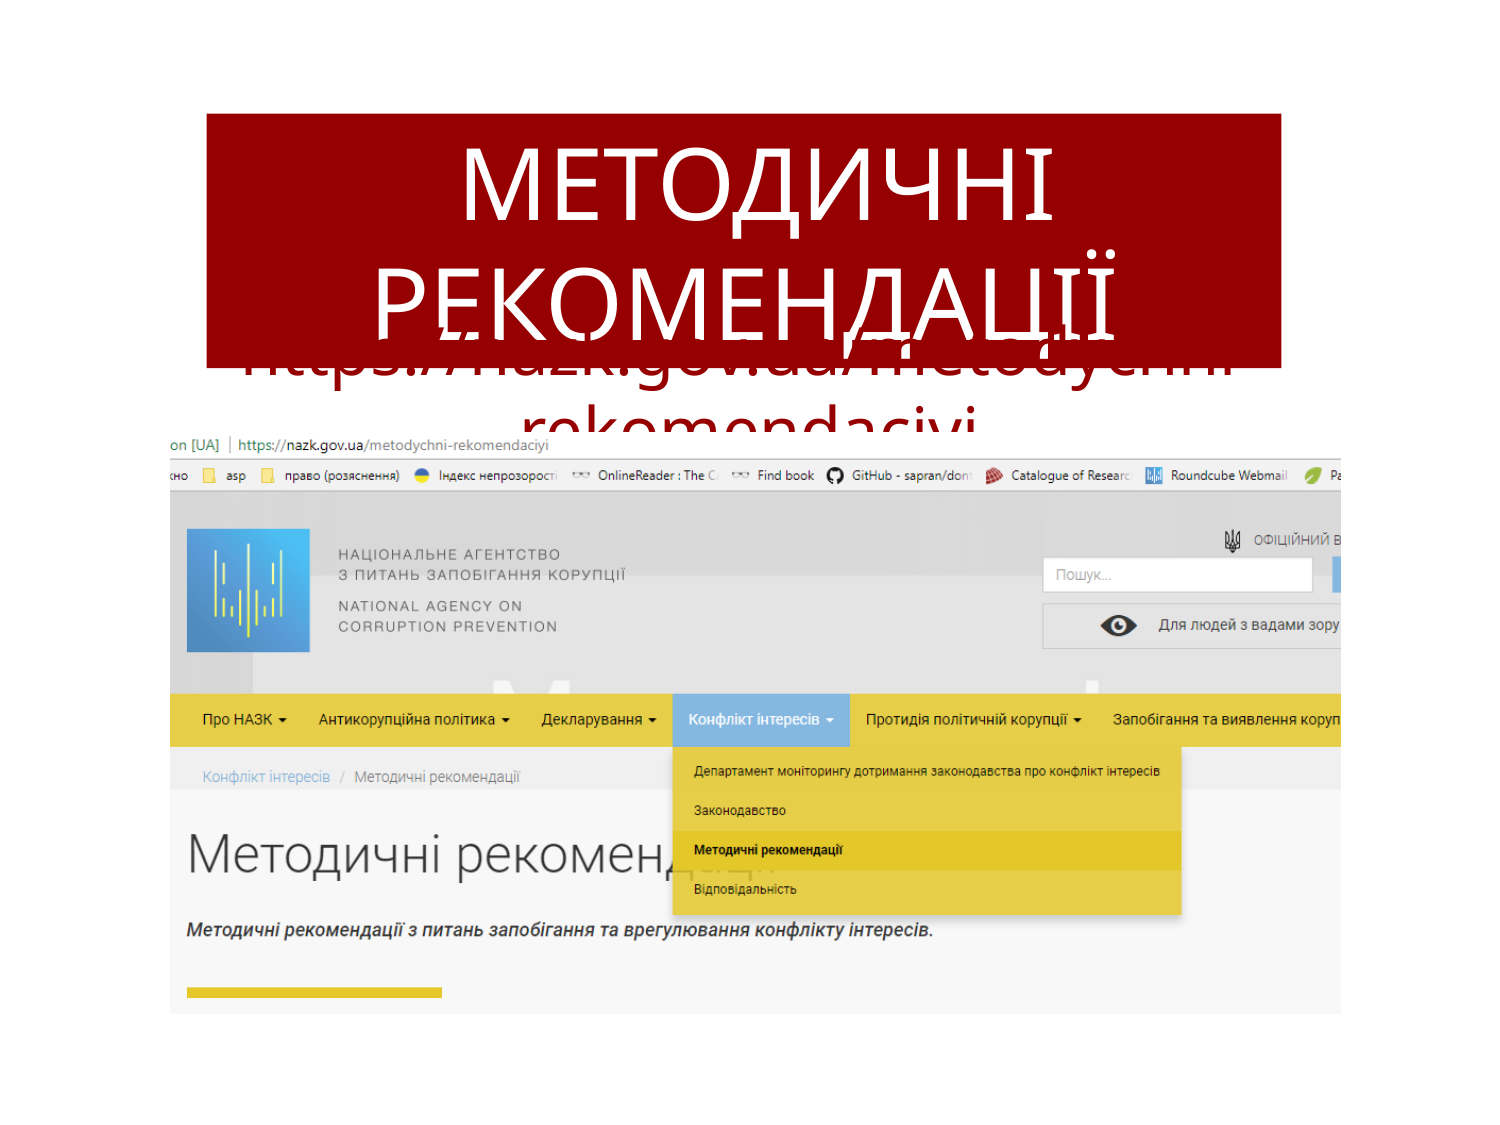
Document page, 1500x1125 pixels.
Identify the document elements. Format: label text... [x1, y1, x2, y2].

text_box МЕТОДИЧНІ РЕКОМЕНДАЦІЇ [206, 113, 1282, 301]
text_box https://nazk.gov.ua/metodychni-rekomendaciyi [29, 301, 1471, 476]
picture [170, 432, 1342, 1014]
